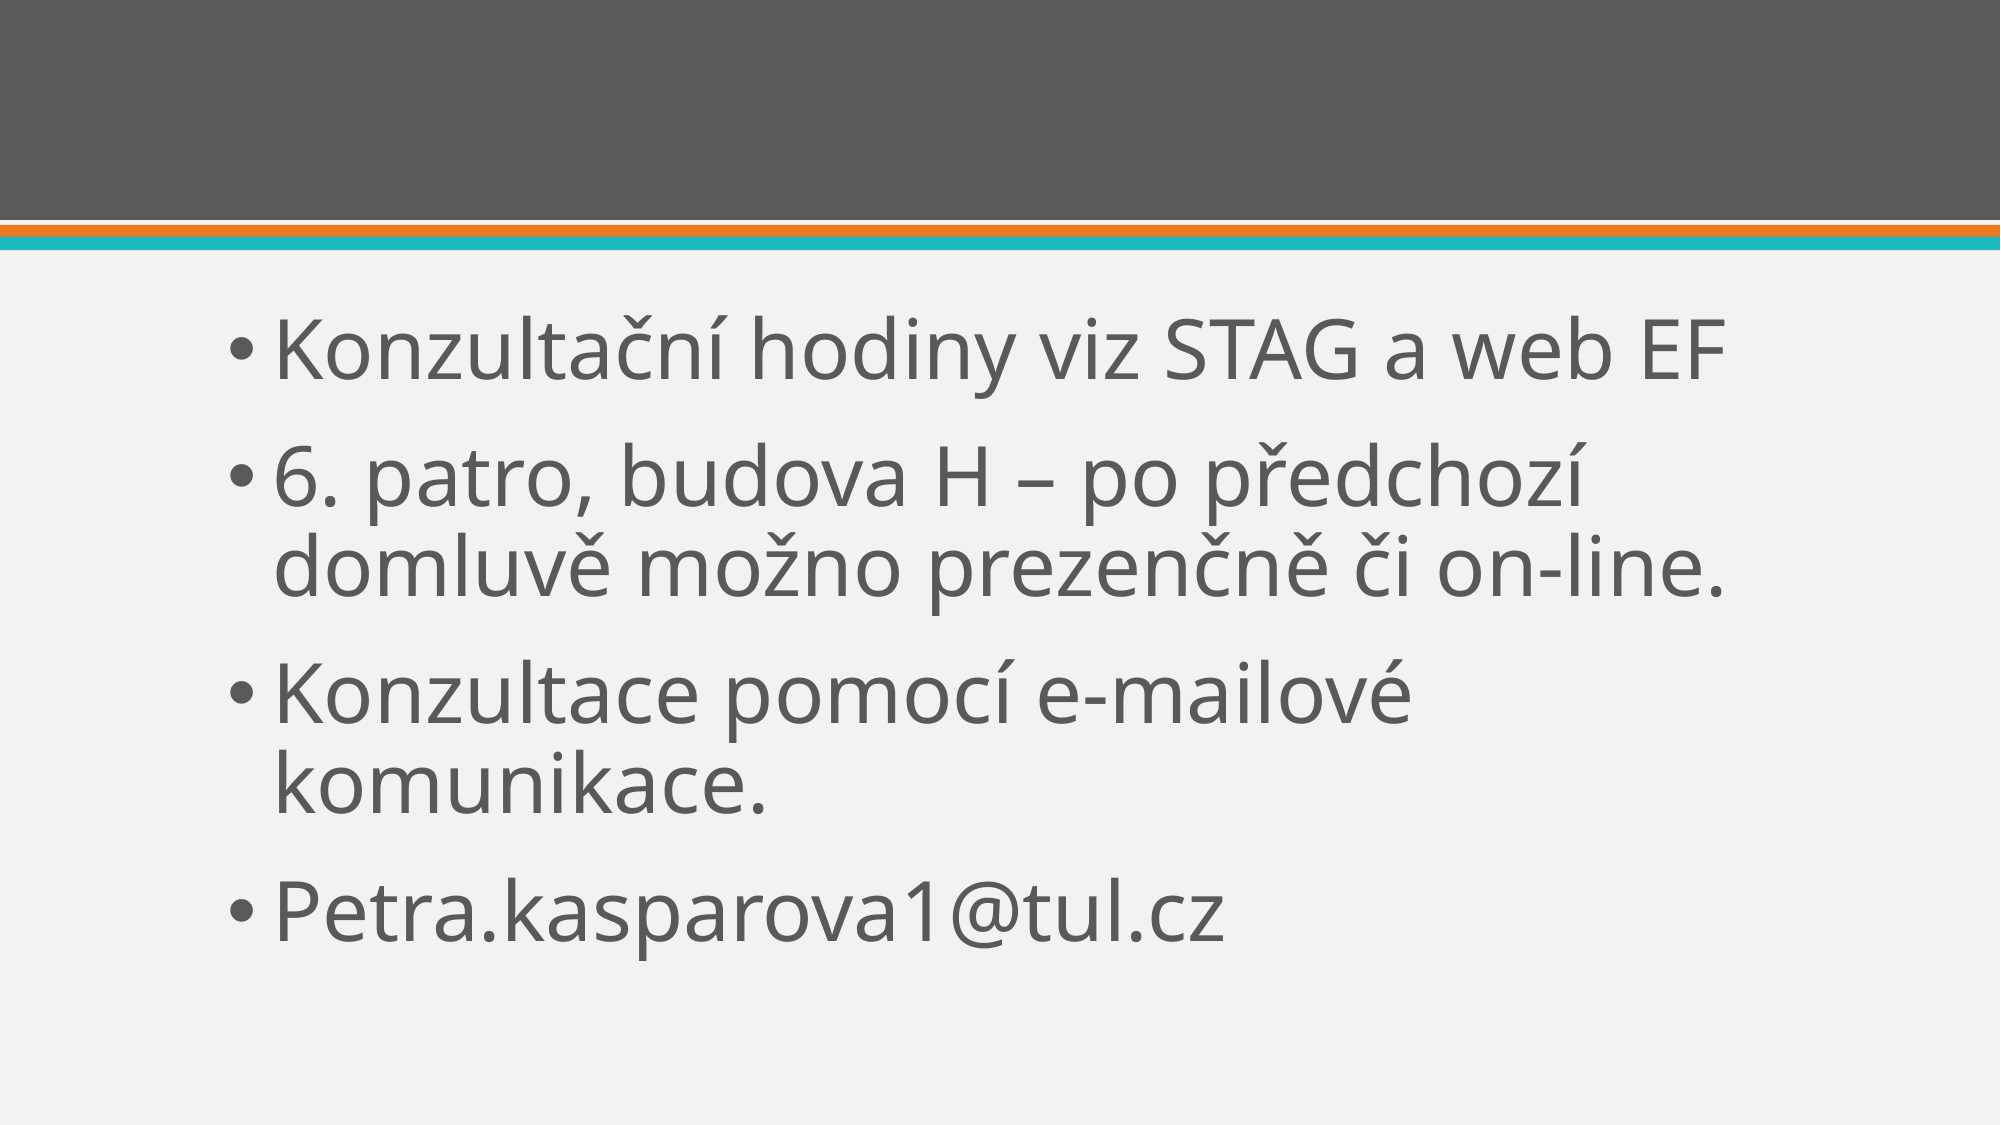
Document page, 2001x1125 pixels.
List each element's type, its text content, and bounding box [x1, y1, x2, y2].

list Konzultační hodiny viz STAG a web EF 6. patro, budova H – po předchozí domluvě možno prezenčně či on-line. Konzultace pomocí e-mailové komunikace. Petra.kasparova1@tul.cz [212, 299, 1788, 1013]
